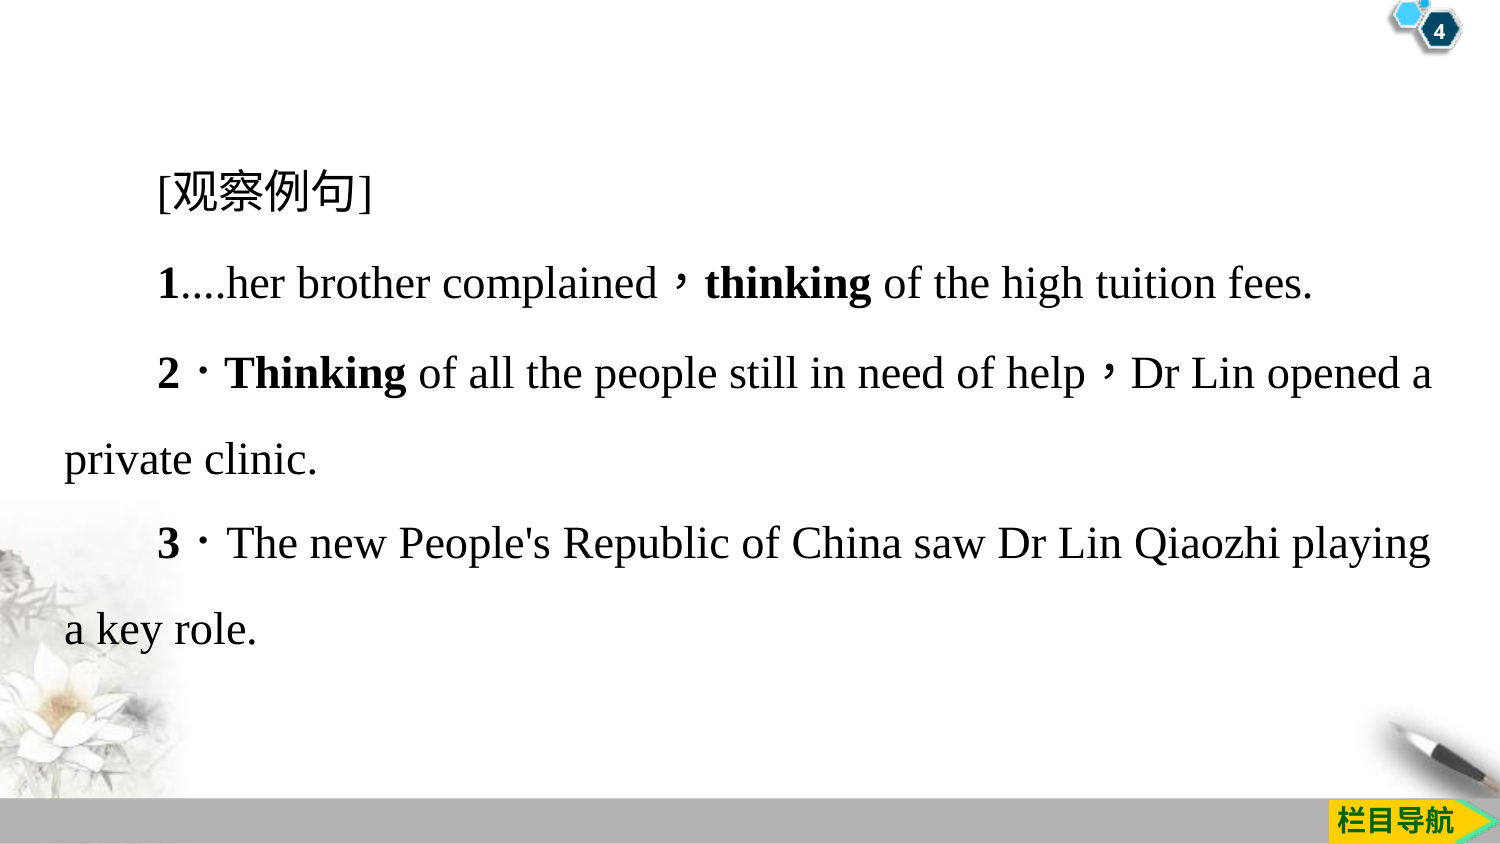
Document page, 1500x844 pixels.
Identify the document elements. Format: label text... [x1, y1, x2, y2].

picture [0, 0, 1500, 798]
picture [1329, 800, 1500, 844]
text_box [64, 162, 1436, 682]
slide_number 4 [1378, 12, 1500, 71]
